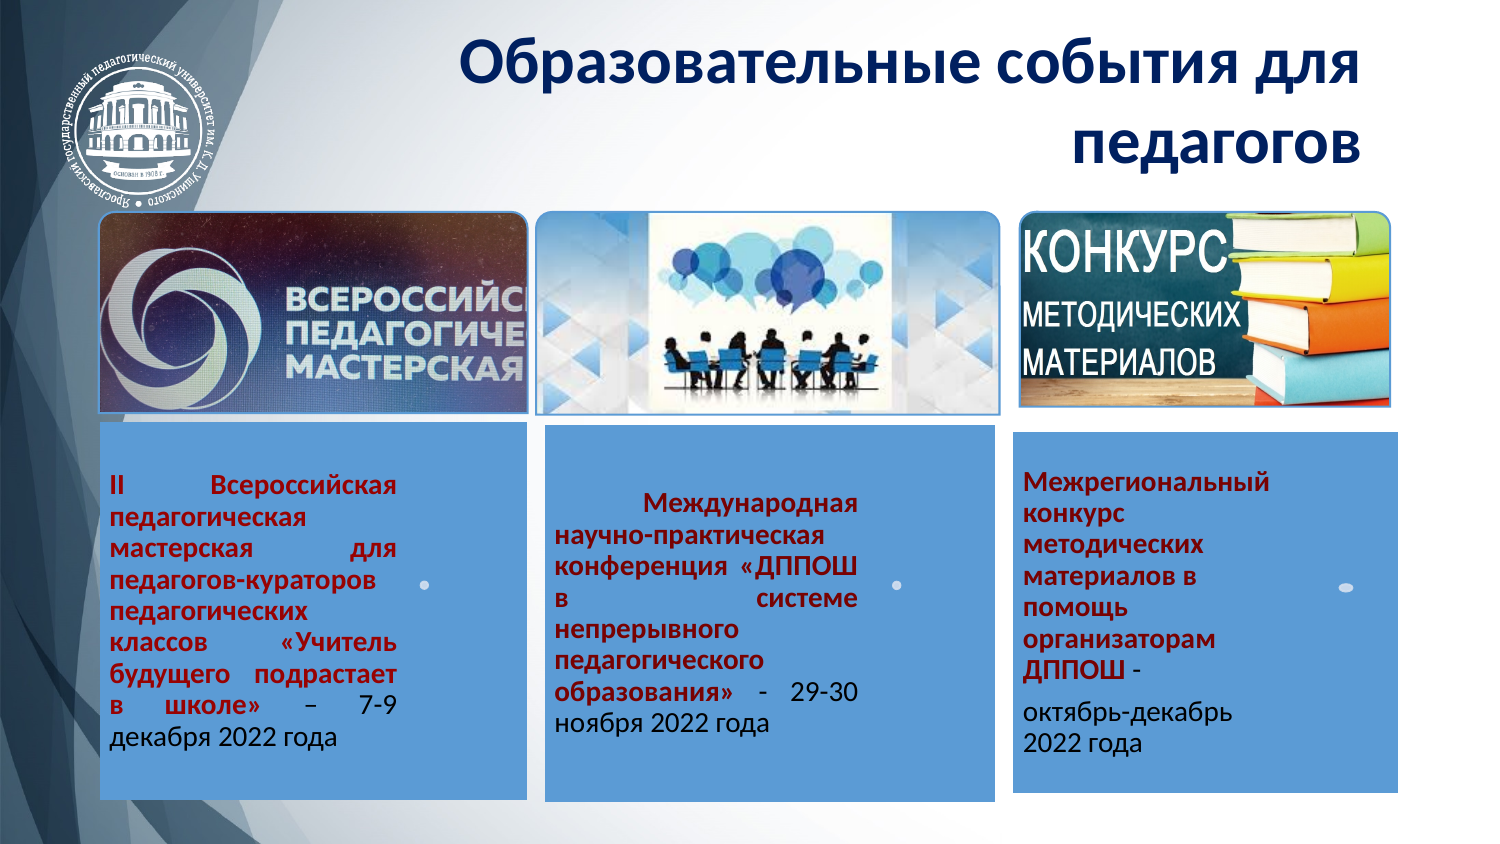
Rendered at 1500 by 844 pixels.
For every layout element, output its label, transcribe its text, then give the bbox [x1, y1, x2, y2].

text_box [86, 211, 1414, 844]
picture [0, 0, 1500, 844]
text_box Образовательные события для педагогов [220, 9, 1378, 184]
